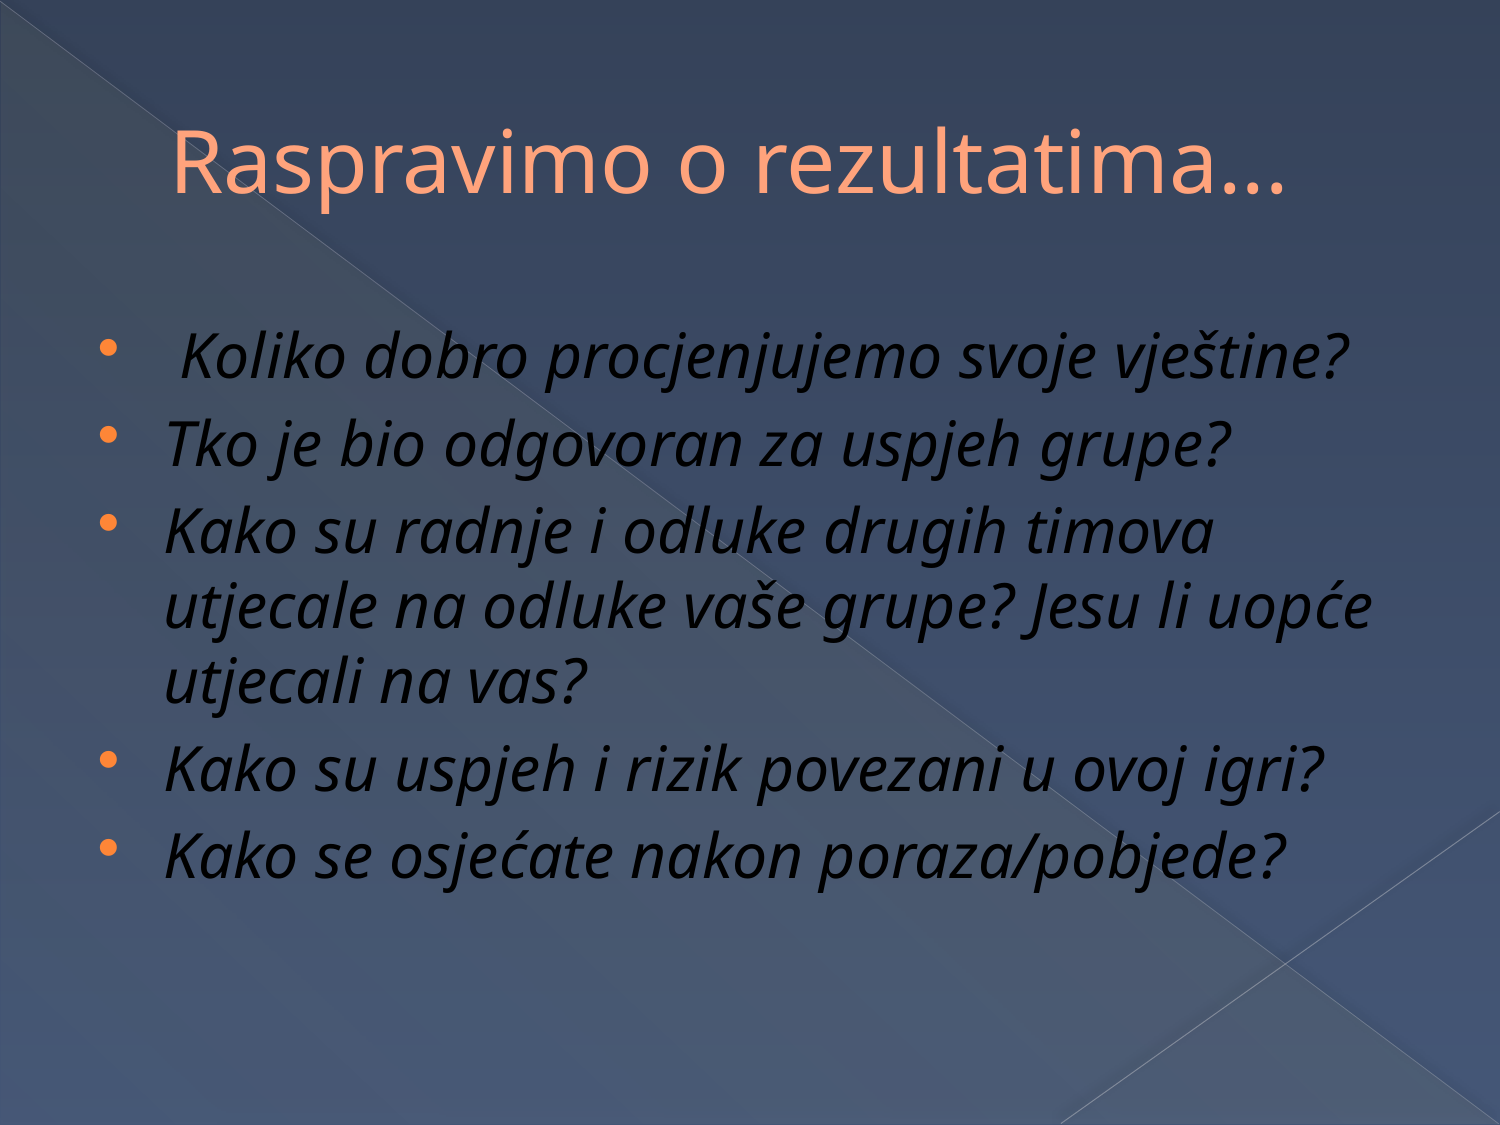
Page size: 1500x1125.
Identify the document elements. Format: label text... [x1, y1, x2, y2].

list Koliko dobro procjenjujemo svoje vještine? Tko je bio odgovoran za uspjeh grupe? Kako su radnje i odluke drugih timova utjecale na odluke vaše grupe? Jesu li uopće utjecali na vas? Kako su uspjeh i rizik povezani u ovoj igri? Kako se osjećate nakon poraza/pobjede? [75, 308, 1425, 1059]
title Raspravimo o rezultatima... [75, 43, 1425, 274]
